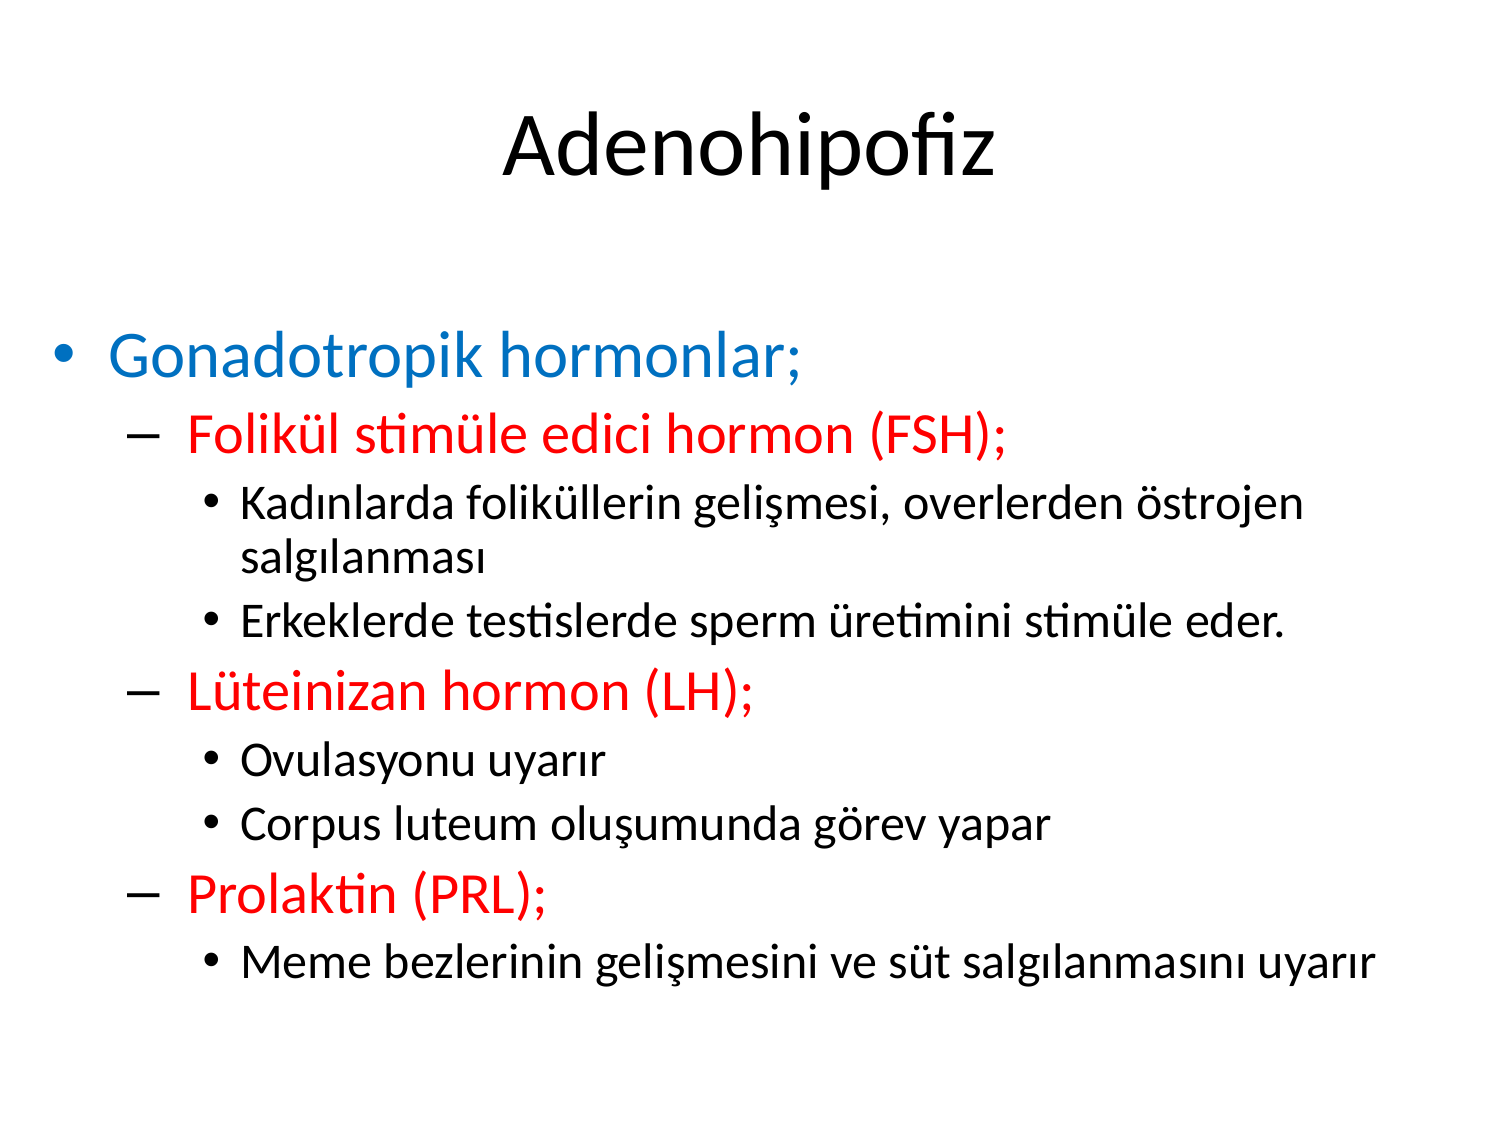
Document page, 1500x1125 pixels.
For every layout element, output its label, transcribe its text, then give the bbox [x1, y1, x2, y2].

list Gonadotropik hormonlar; Folikül stimüle edici hormon (FSH); Kadınlarda foliküllerin gelişmesi, overlerden östrojen salgılanması Erkeklerde testislerde sperm üretimini stimüle eder. Lüteinizan hormon (LH); Ovulasyonu uyarır Corpus luteum oluşumunda görev yapar Prolaktin (PRL); Meme bezlerinin gelişmesini ve süt salgılanmasını uyarır [37, 312, 1463, 1063]
title Adenohipofiz [75, 45, 1425, 233]
